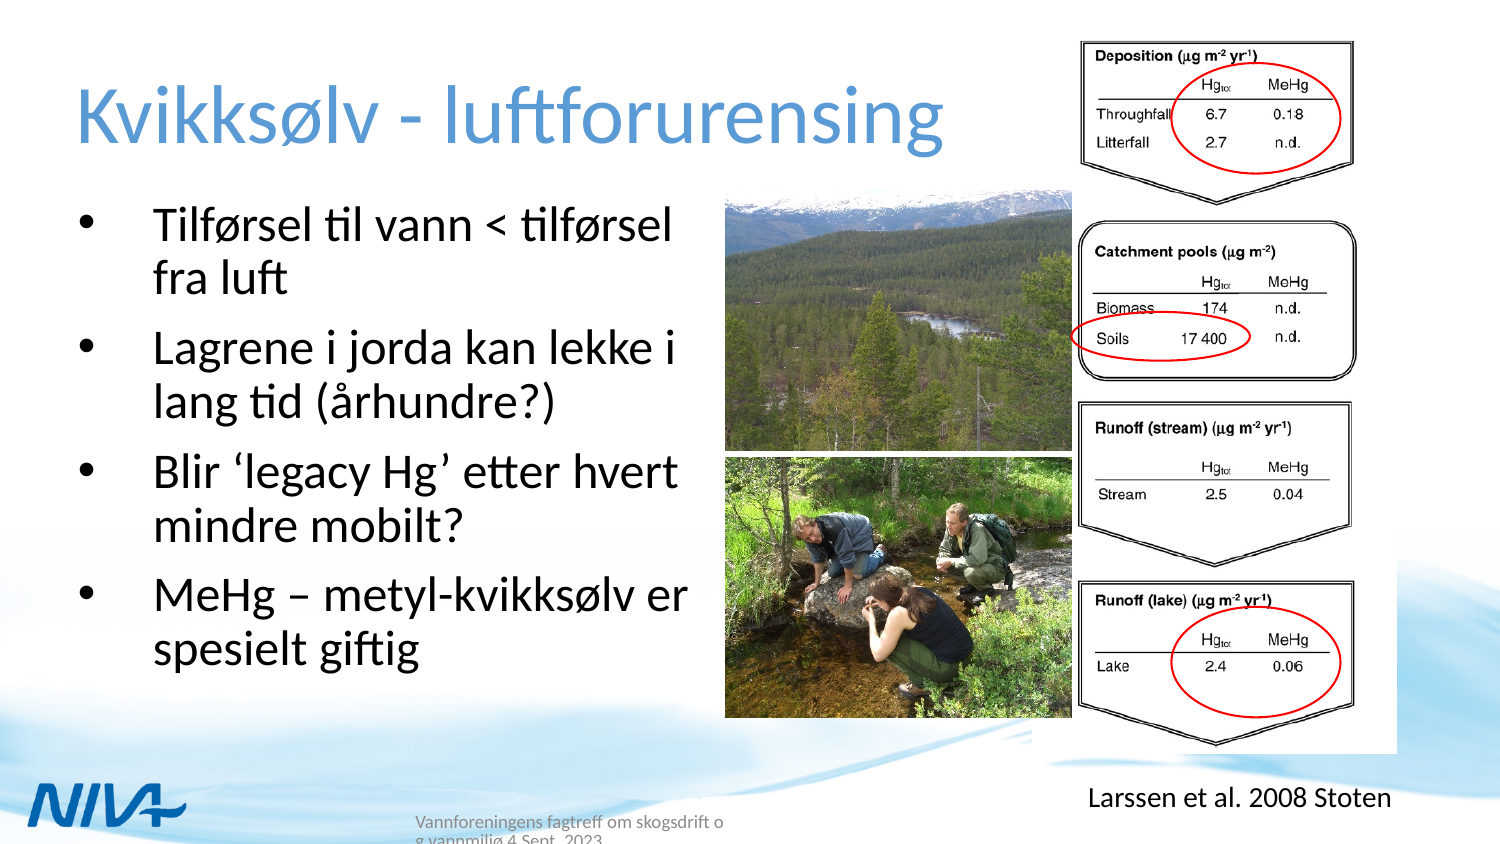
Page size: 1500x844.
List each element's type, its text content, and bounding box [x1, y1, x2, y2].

footer Vannforeningens fagtreff om skogsdrift og vannmiljø 4.Sept. 2023 [404, 798, 740, 844]
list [1032, 26, 1397, 754]
list Tilførsel til vann < tilførsel fra luft Lagrene i jorda kan lekke i lang tid (århundre?) Blir ‘legacy Hg’ etter hvert mindre mobilt? MeHg – metyl-kvikksølv er spesielt giftig [66, 192, 730, 739]
title Kvikksølv - luftforurensing [65, 40, 987, 193]
text_box Larssen et al. 2008 Stoten [1073, 770, 1408, 821]
picture [0, 13, 1500, 844]
